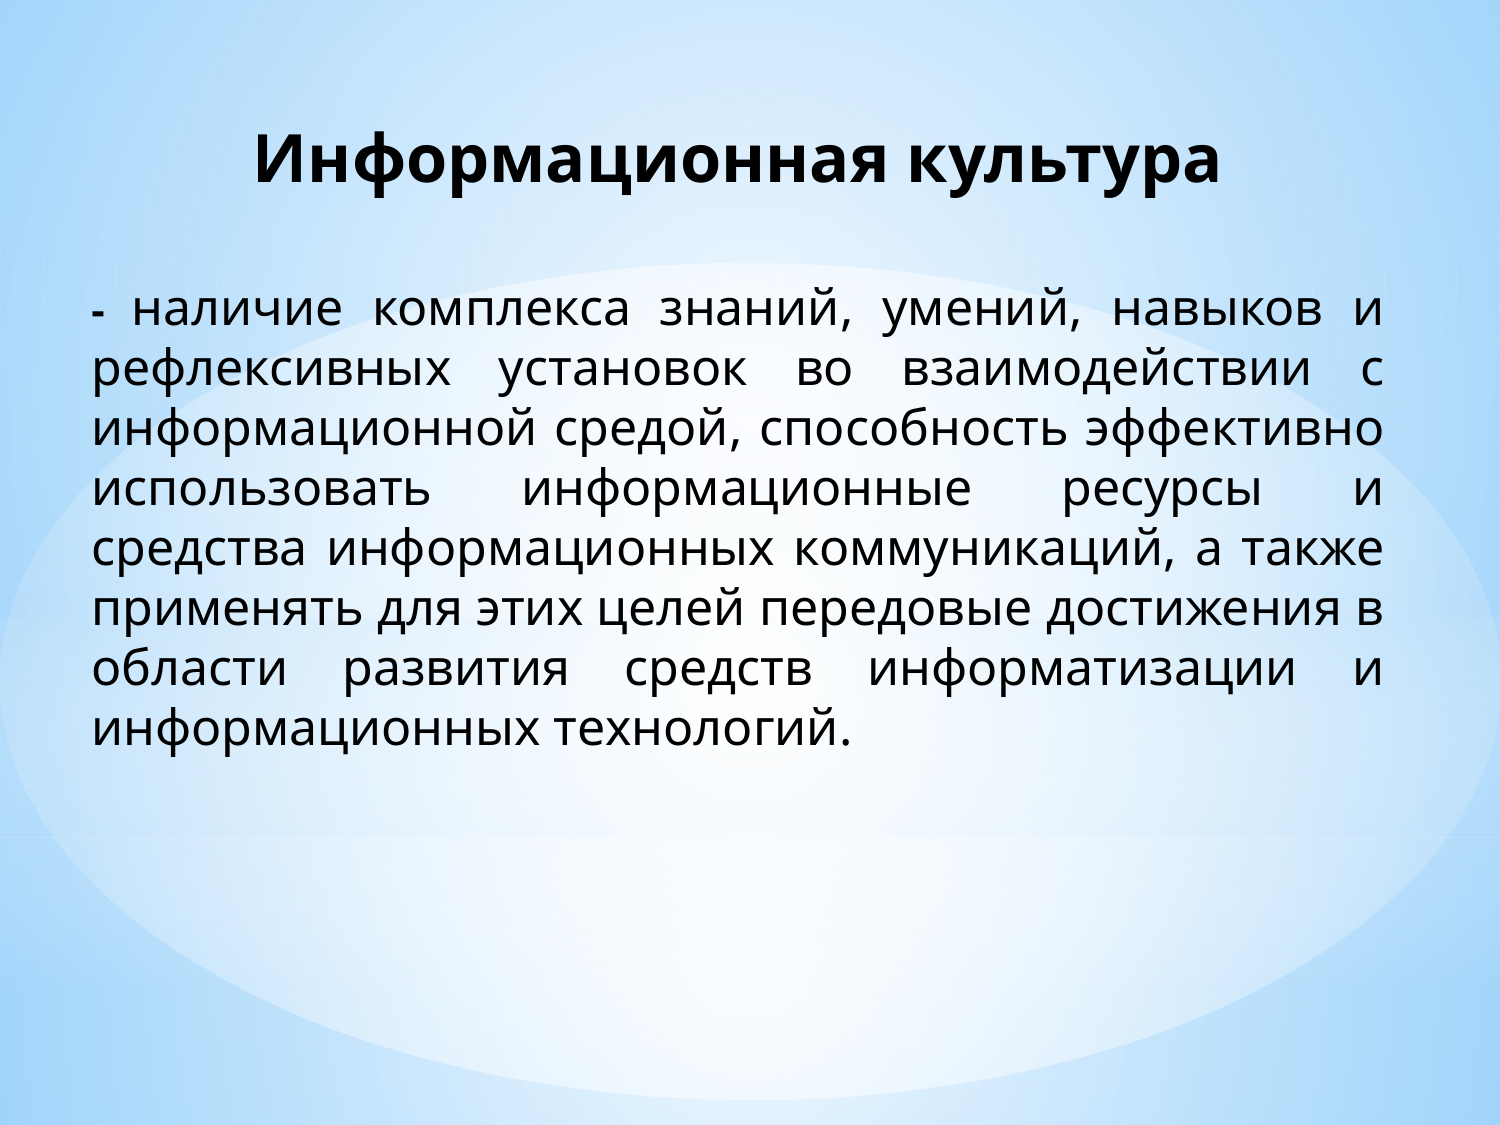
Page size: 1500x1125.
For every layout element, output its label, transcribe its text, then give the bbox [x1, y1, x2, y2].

text_box Информационная культура - наличие комплекса знаний, умений, навыков и рефлексивных установок во взаимодействии с информационной средой, способность эффективно использовать информационные ресурсы и средства информационных коммуникаций, а также применять для этих целей передовые достижения в области развития средств информатизации и информационных технологий. [76, 78, 1400, 893]
